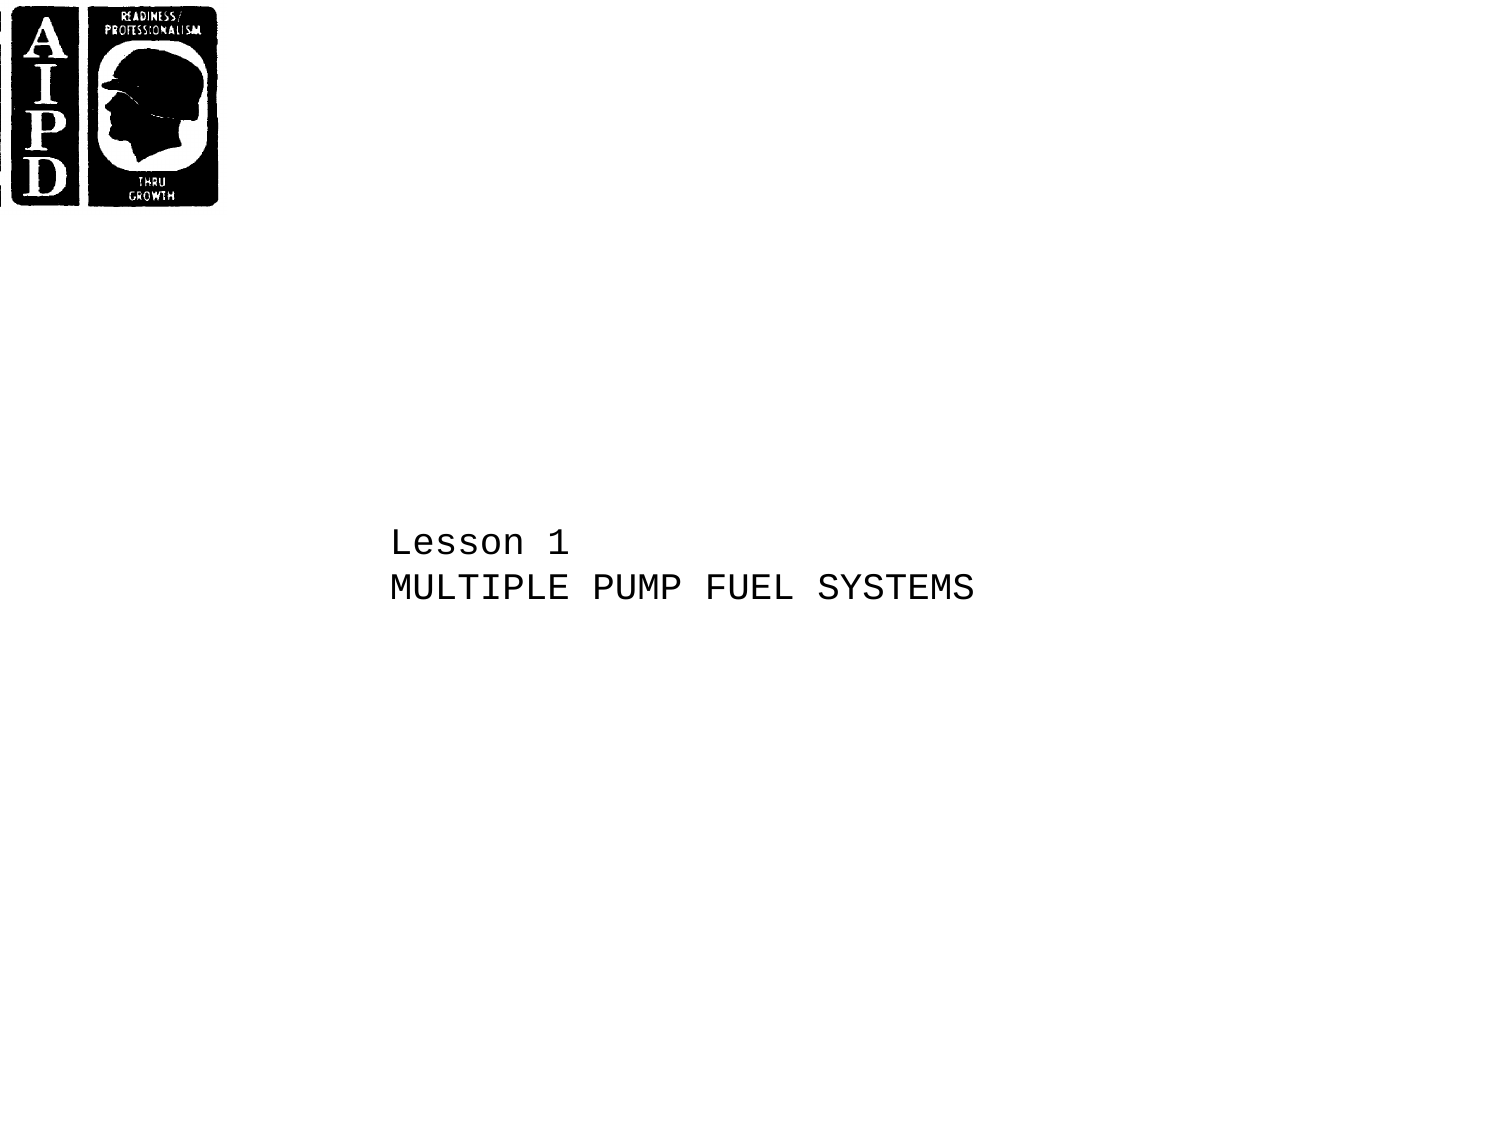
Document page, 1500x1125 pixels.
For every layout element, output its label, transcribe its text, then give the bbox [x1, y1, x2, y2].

picture [0, 0, 228, 215]
text_box Lesson 1 MULTIPLE PUMP FUEL SYSTEMS [374, 509, 1125, 615]
